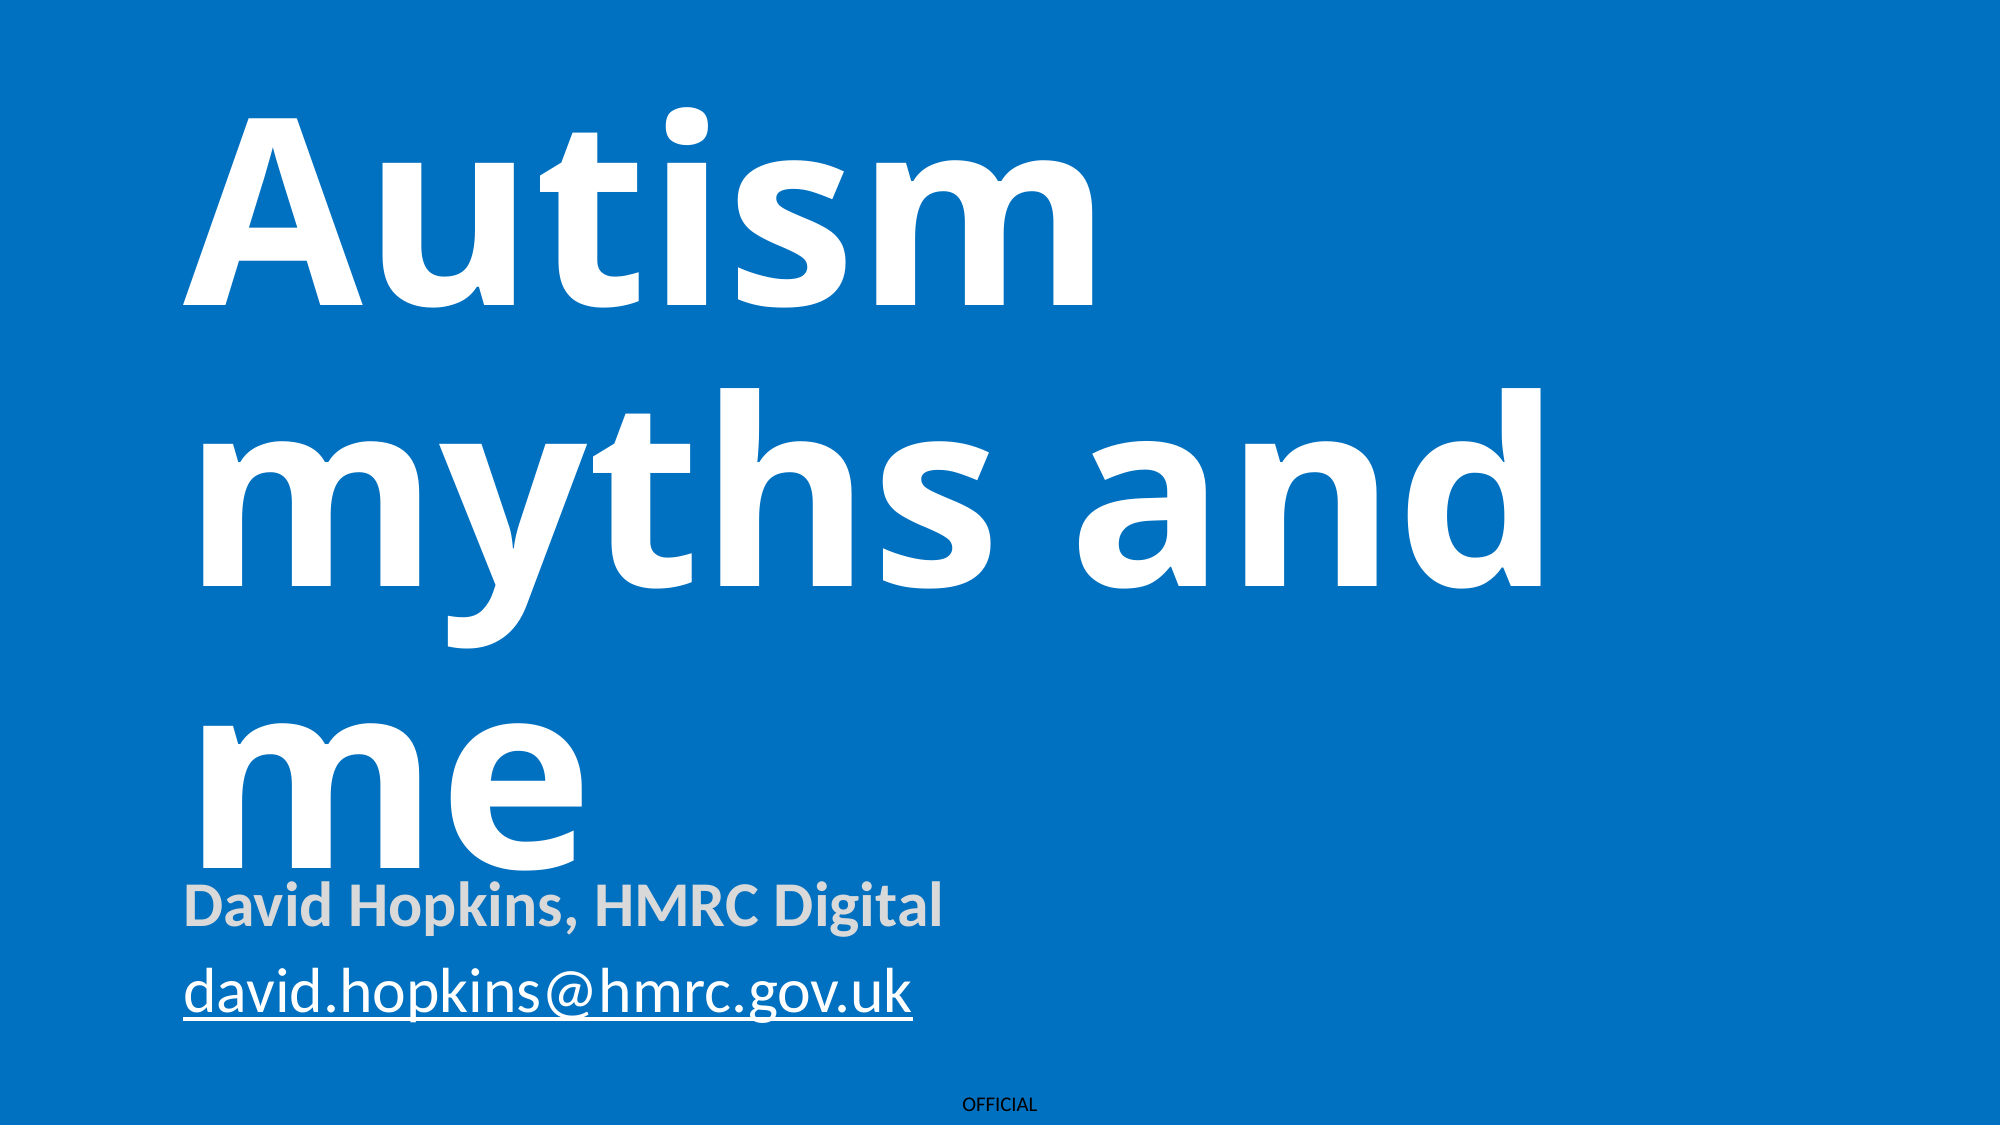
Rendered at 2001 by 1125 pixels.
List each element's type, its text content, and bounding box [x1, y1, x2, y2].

title Autism myths and me [168, 210, 1669, 795]
subtitle David Hopkins, HMRC Digital david.hopkins@hmrc.gov.uk [168, 863, 1669, 1035]
